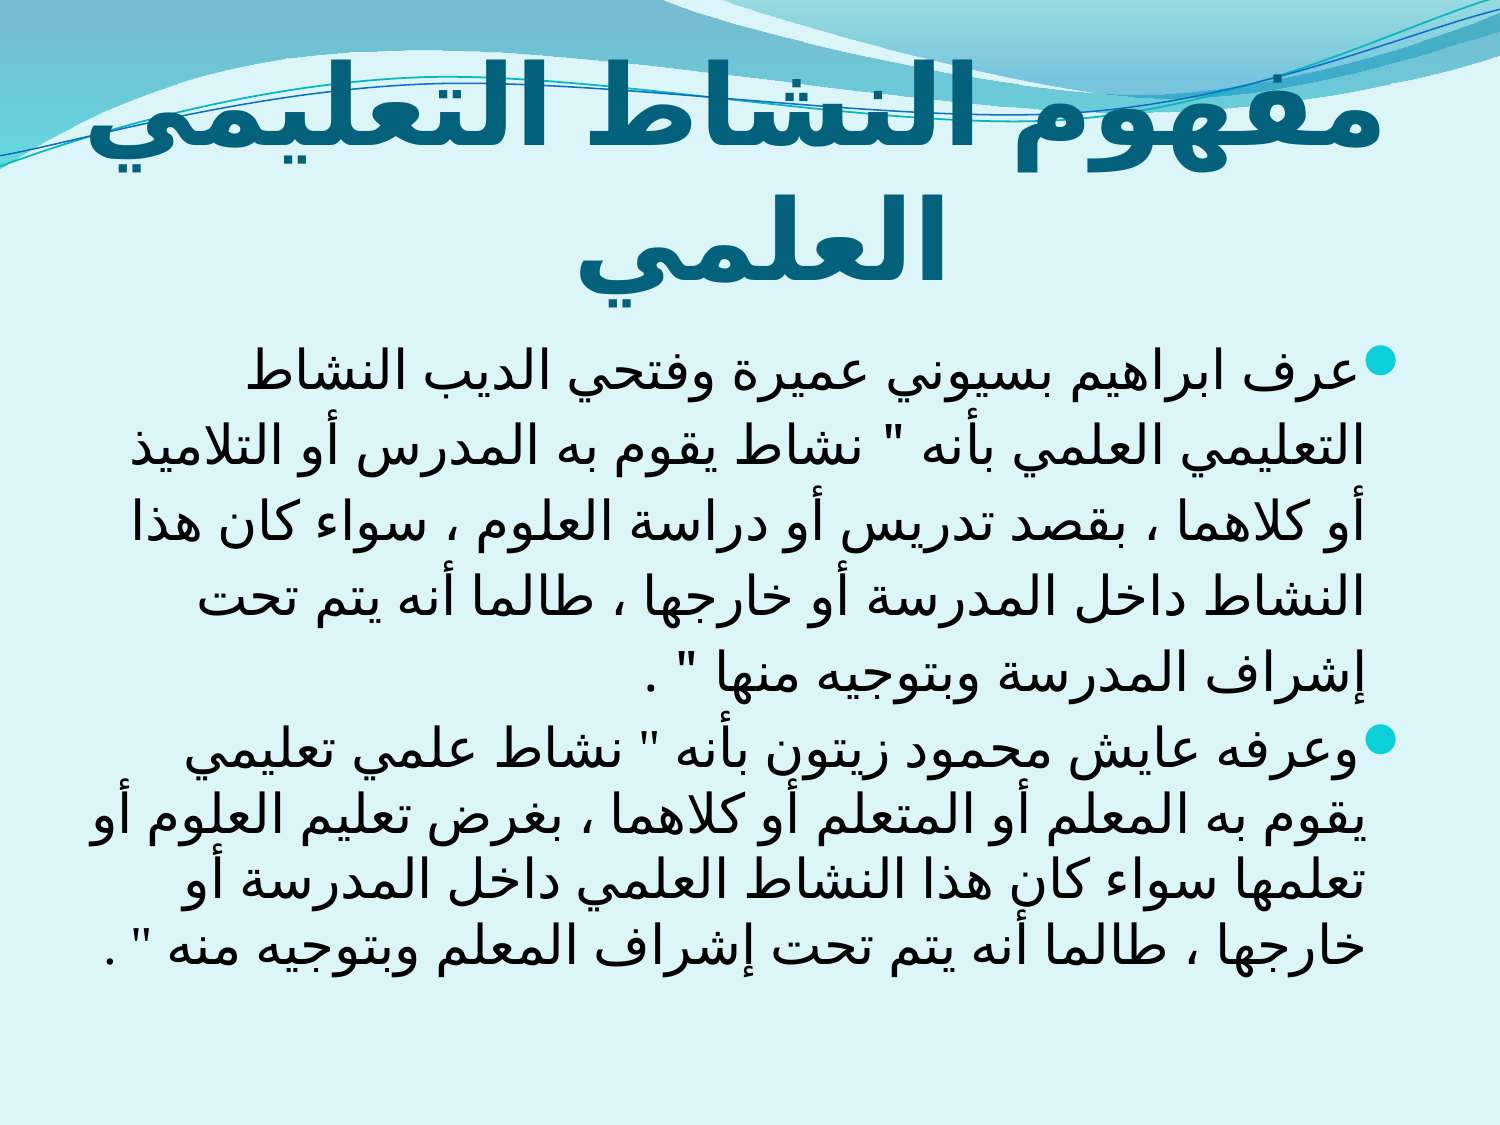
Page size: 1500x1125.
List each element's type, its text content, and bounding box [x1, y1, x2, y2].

list عرف ابراهيم بسيوني عميرة وفتحي الديب النشاط التعليمي العلمي بأنه " نشاط يقوم به المدرس أو التلاميذ أو كلاهما ، بقصد تدريس أو دراسة العلوم ، سواء كان هذا النشاط داخل المدرسة أو خارجها ، طالما أنه يتم تحت إشراف المدرسة وبتوجيه منها " . وعرفه عايش محمود زيتون بأنه " نشاط علمي تعليمي يقوم به المعلم أو المتعلم أو كلاهما ، بغرض تعليم العلوم أو تعلمها سواء كان هذا النشاط العلمي داخل المدرسة أو خارجها ، طالما أنه يتم تحت إشراف المعلم وبتوجيه منه " . [75, 317, 1425, 1038]
title مفهوم النشاط التعليمي العلمي [75, 115, 1425, 303]
